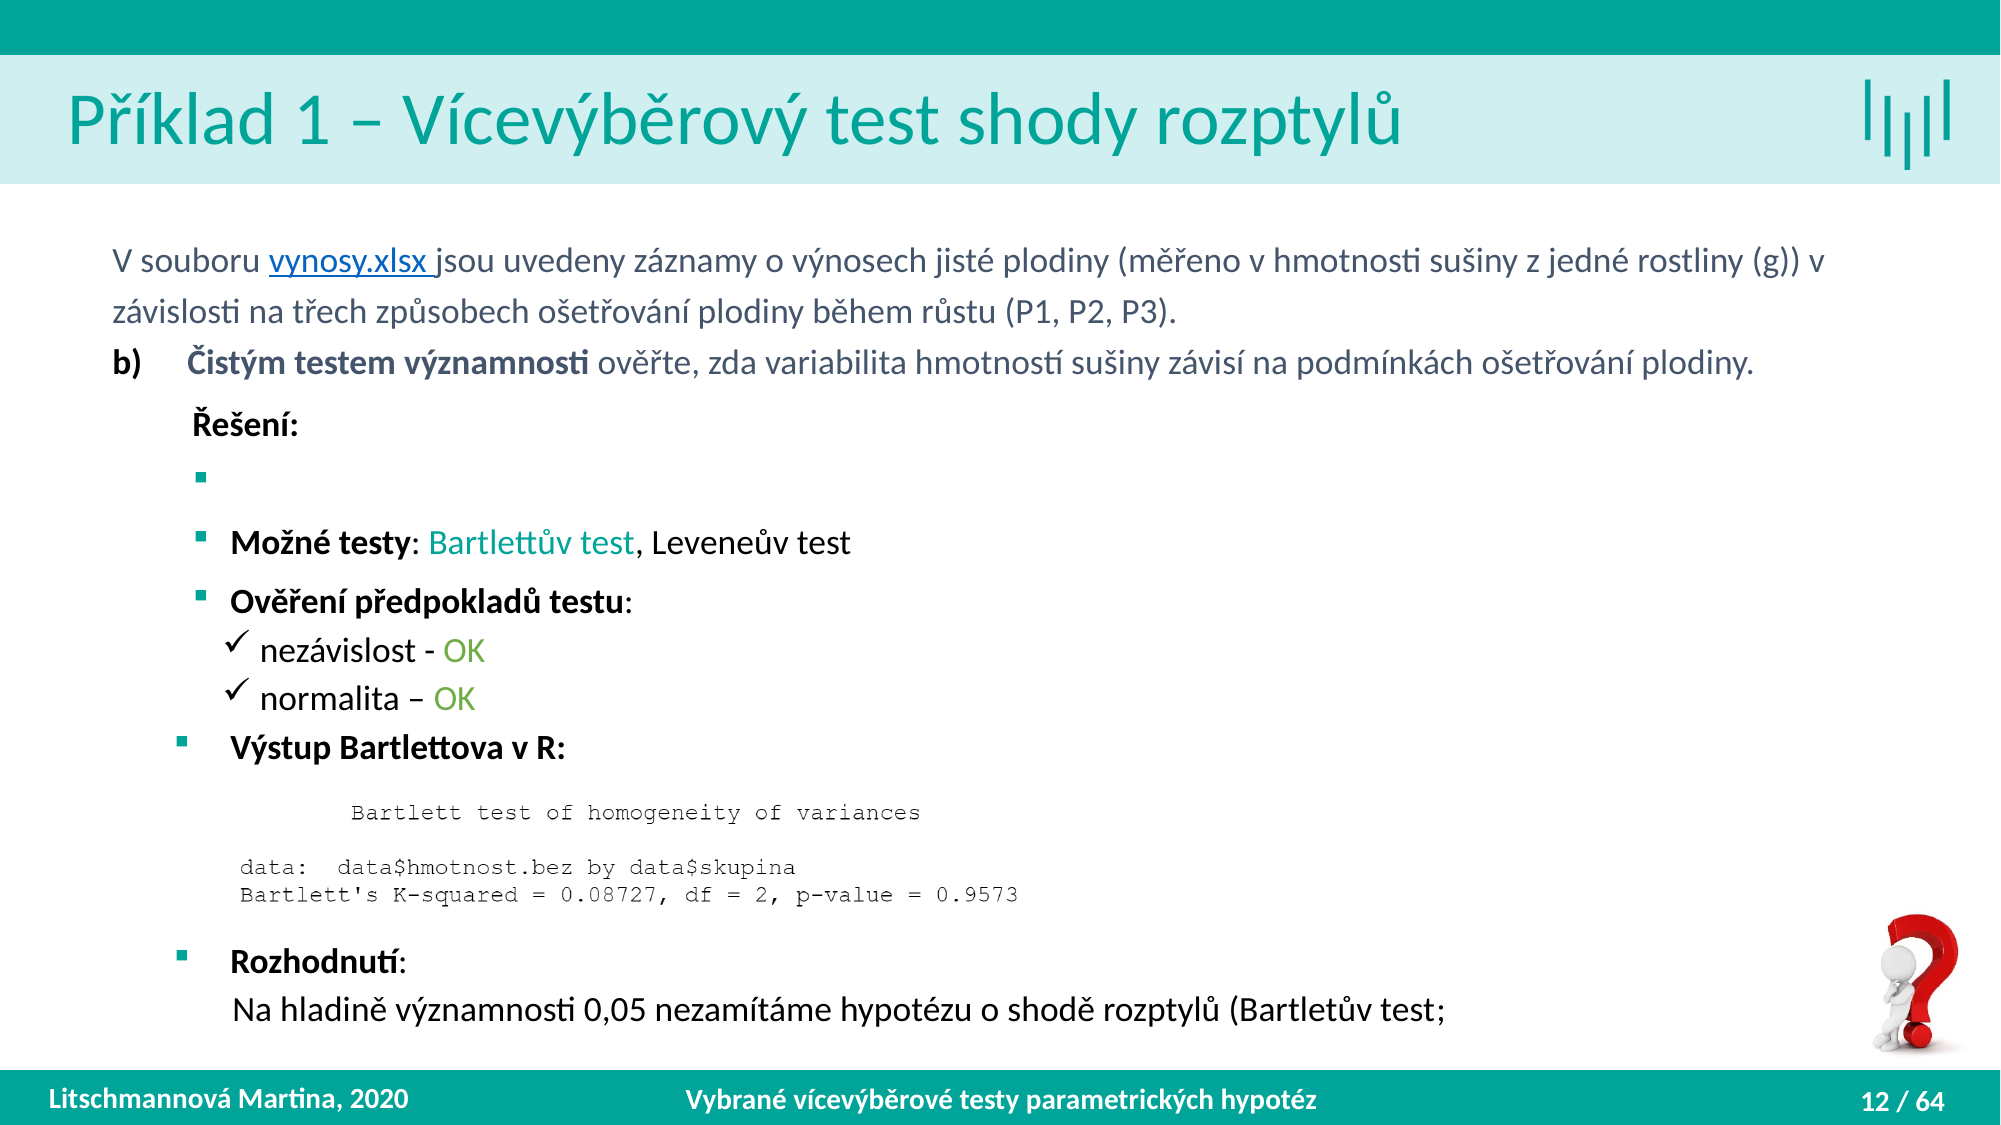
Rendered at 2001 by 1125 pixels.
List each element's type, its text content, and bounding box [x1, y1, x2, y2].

footer Vybrané vícevýběrové testy parametrických hypotéz [664, 1070, 1340, 1125]
slide_number 12 / 64 [1509, 1072, 1960, 1125]
picture [1852, 69, 1960, 178]
picture [236, 797, 1029, 916]
picture [1850, 904, 1977, 1064]
list Příklad 1 – Vícevýběrový test shody rozptylů [52, 59, 1835, 181]
slide_number Litschmannová Martina, 2020 [33, 1070, 484, 1124]
